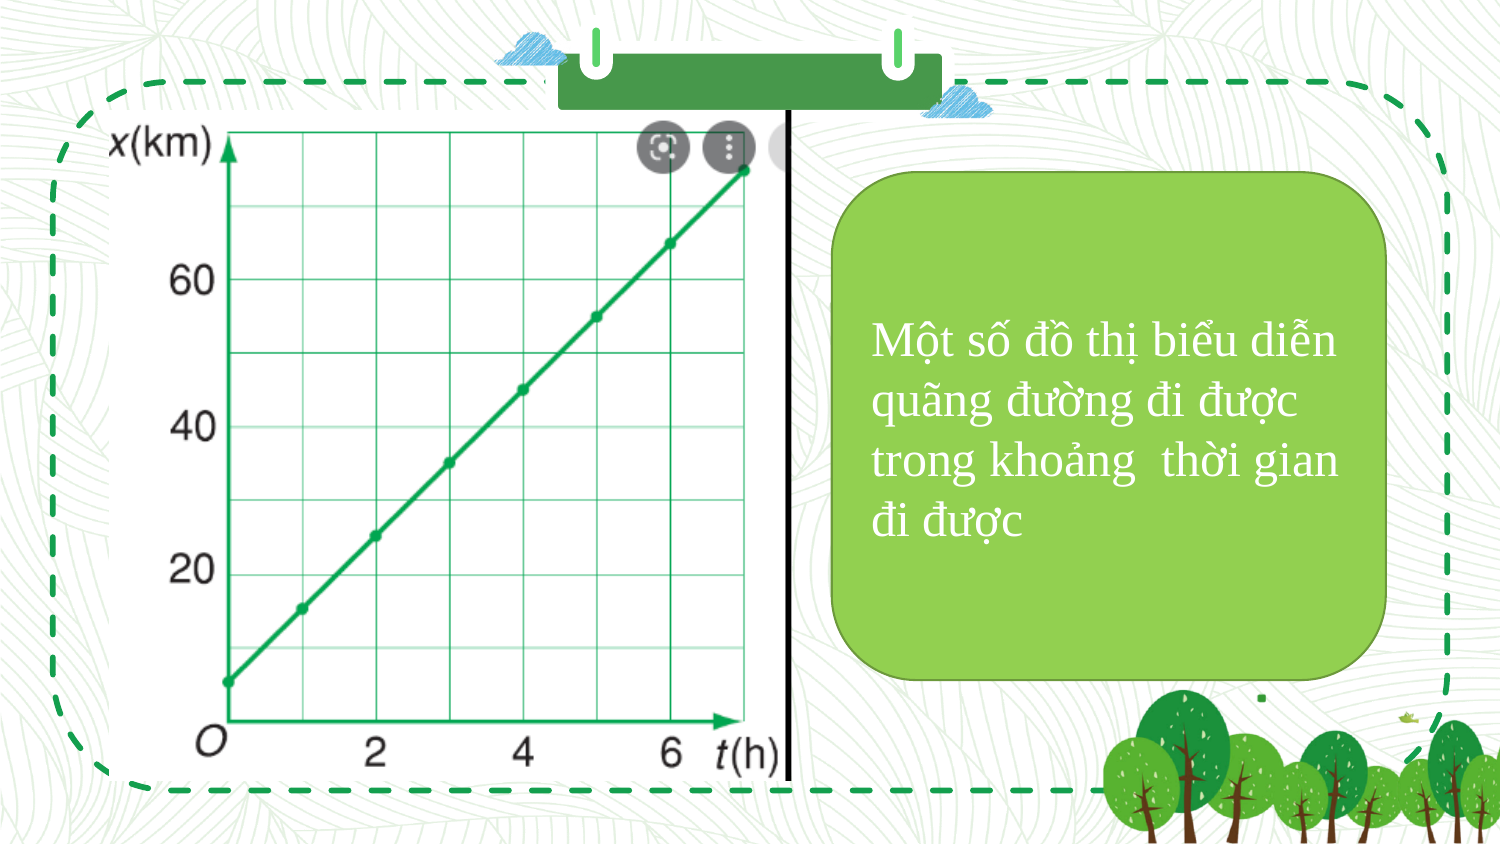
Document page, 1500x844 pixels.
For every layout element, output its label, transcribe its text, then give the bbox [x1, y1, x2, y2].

picture [2, 1, 1500, 844]
text_box Một số đồ thị biểu diễn quãng đường đi được trong khoảng thời gian đi được [830, 171, 1387, 682]
